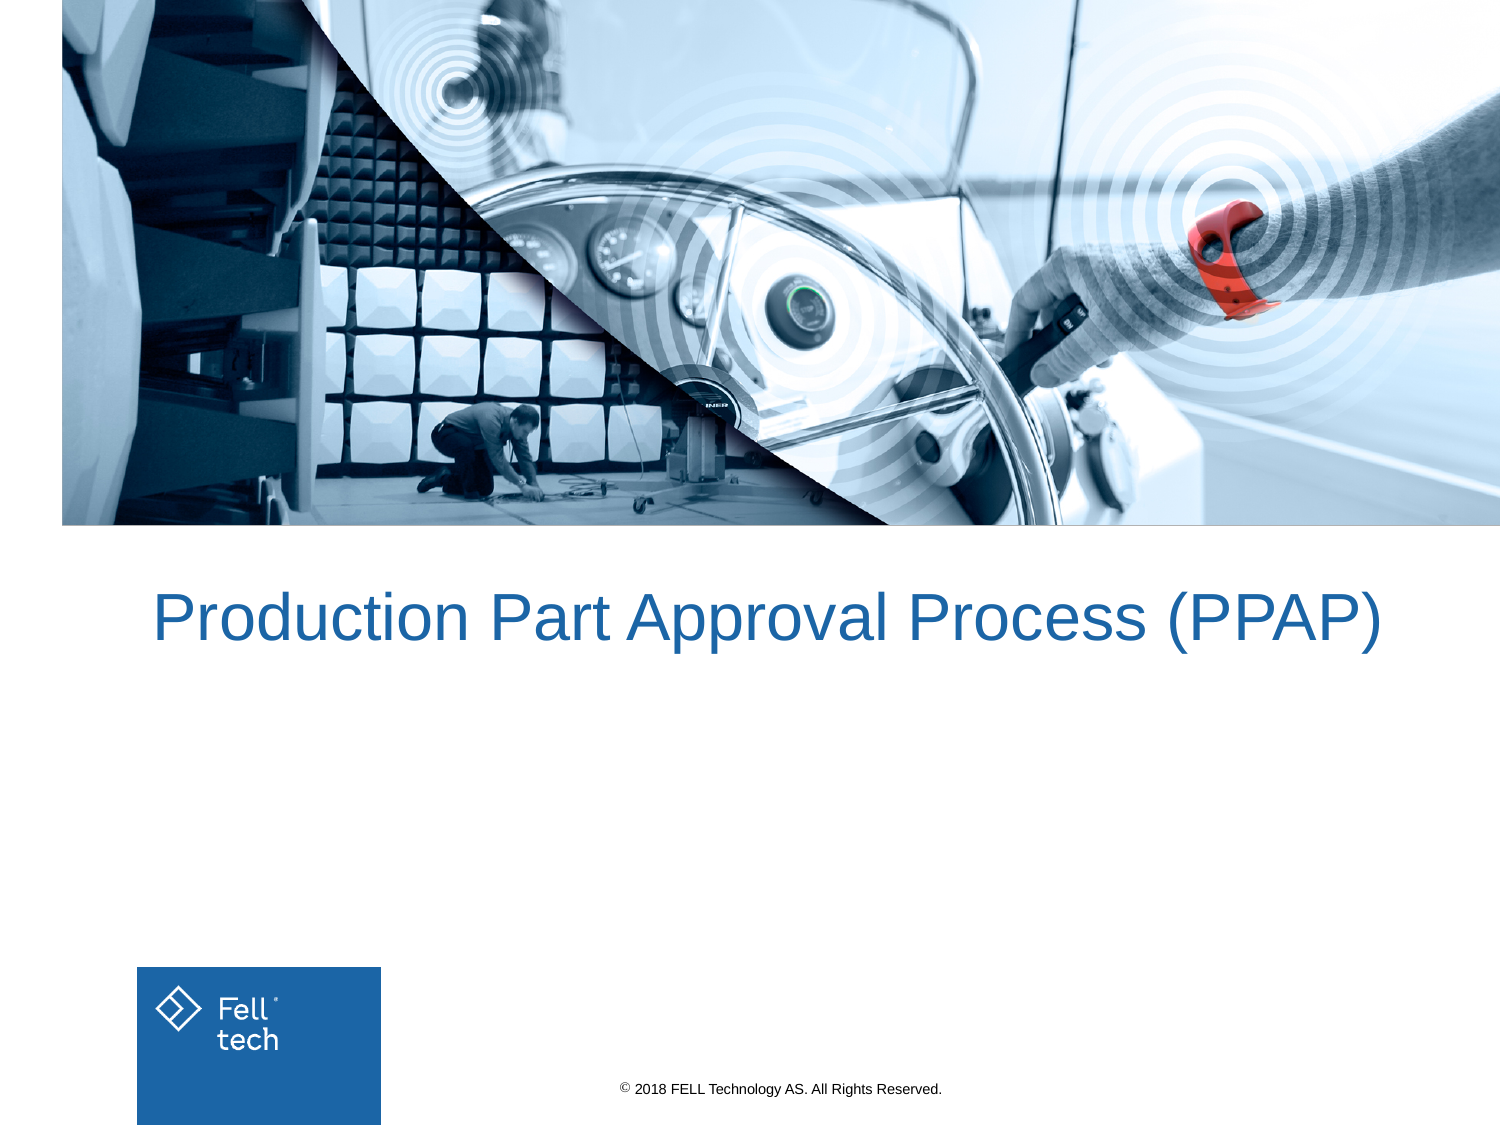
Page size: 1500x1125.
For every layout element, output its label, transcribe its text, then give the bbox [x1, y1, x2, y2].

picture [137, 967, 381, 1125]
picture [62, 0, 1500, 526]
title Production Part Approval Process (PPAP) [137, 534, 1438, 713]
